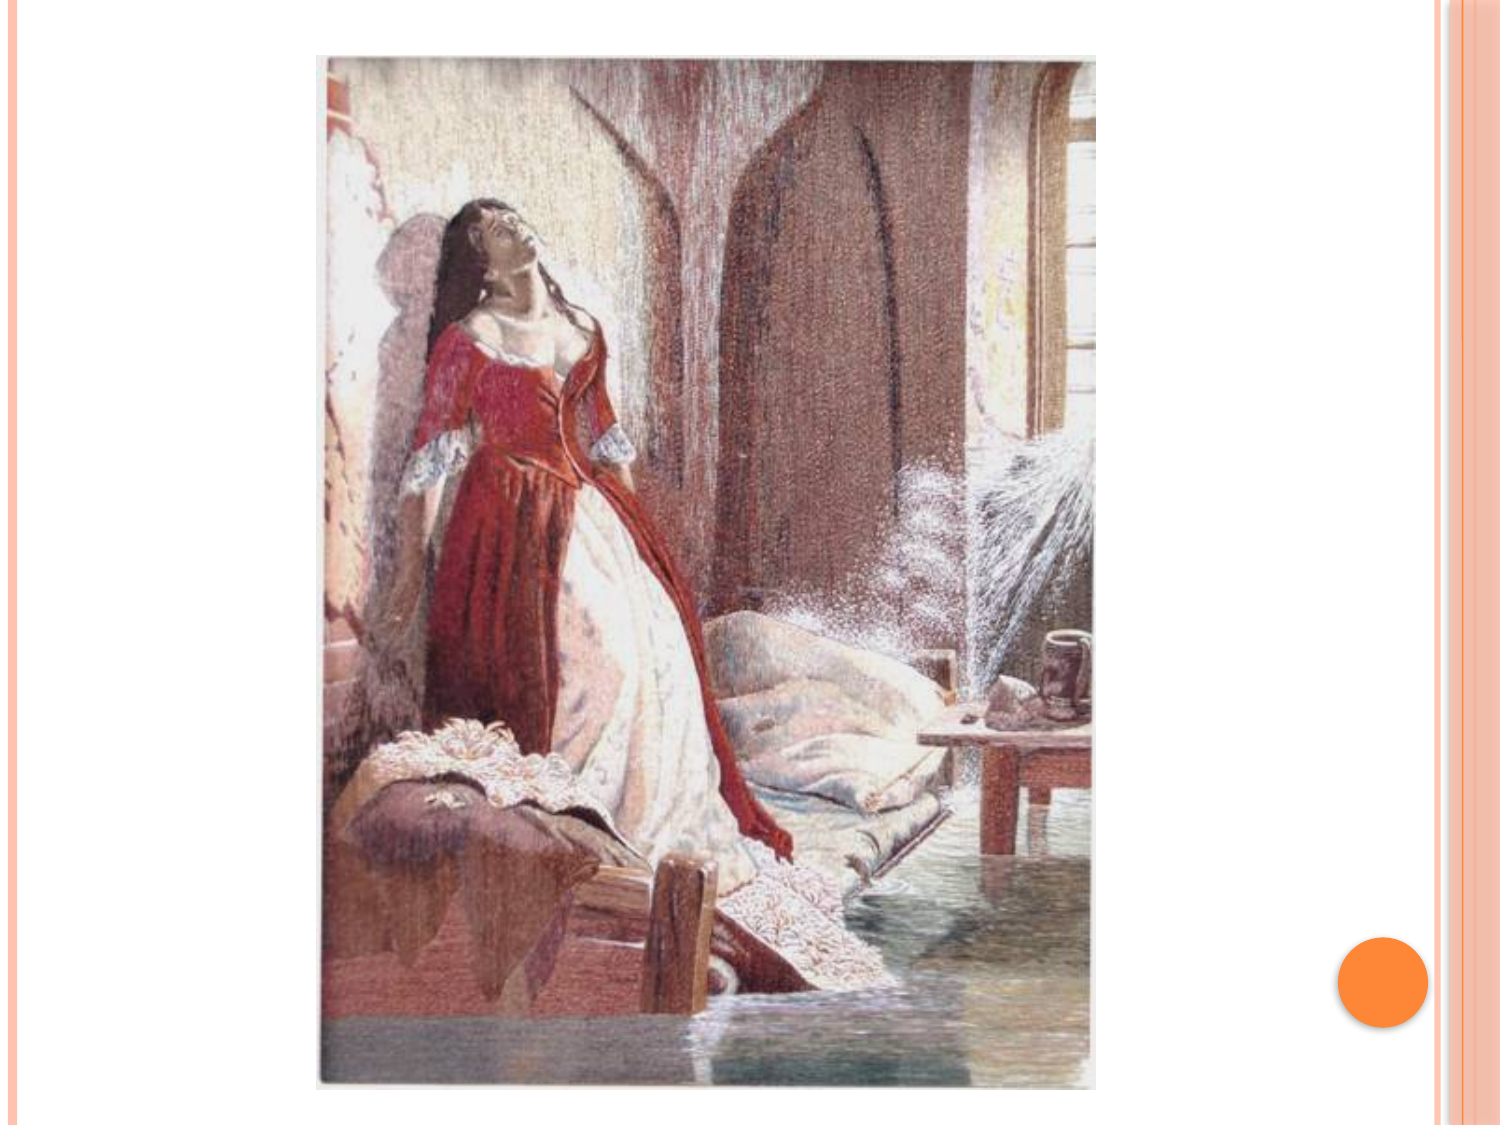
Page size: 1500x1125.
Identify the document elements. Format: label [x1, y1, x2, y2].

list [315, 55, 1096, 1091]
